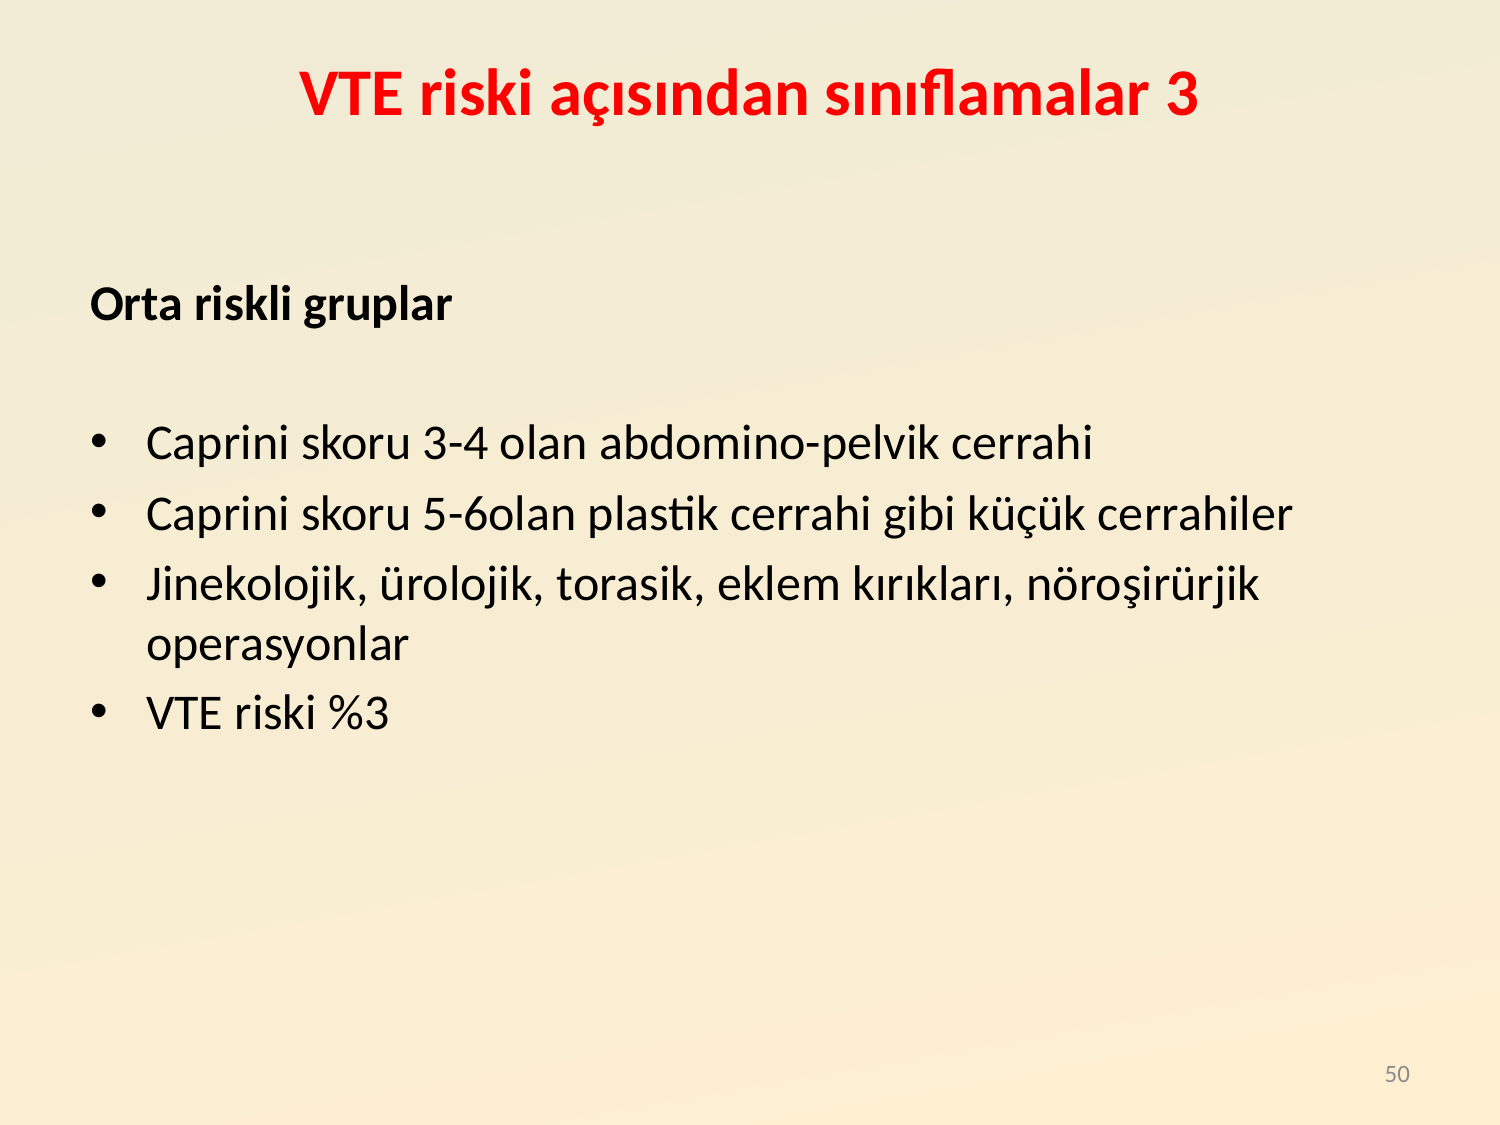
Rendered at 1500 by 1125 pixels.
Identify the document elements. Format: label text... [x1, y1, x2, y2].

title VTE riski açısından sınıflamalar 3 [75, 0, 1425, 183]
slide_number 50 [1074, 1042, 1425, 1103]
list Orta riskli gruplar Caprini skoru 3-4 olan abdomino-pelvik cerrahi Caprini skoru 5-6olan plastik cerrahi gibi küçük cerrahiler Jinekolojik, ürolojik, torasik, eklem kırıkları, nöroşirürjik operasyonlar VTE riski %3 [75, 262, 1425, 1005]
